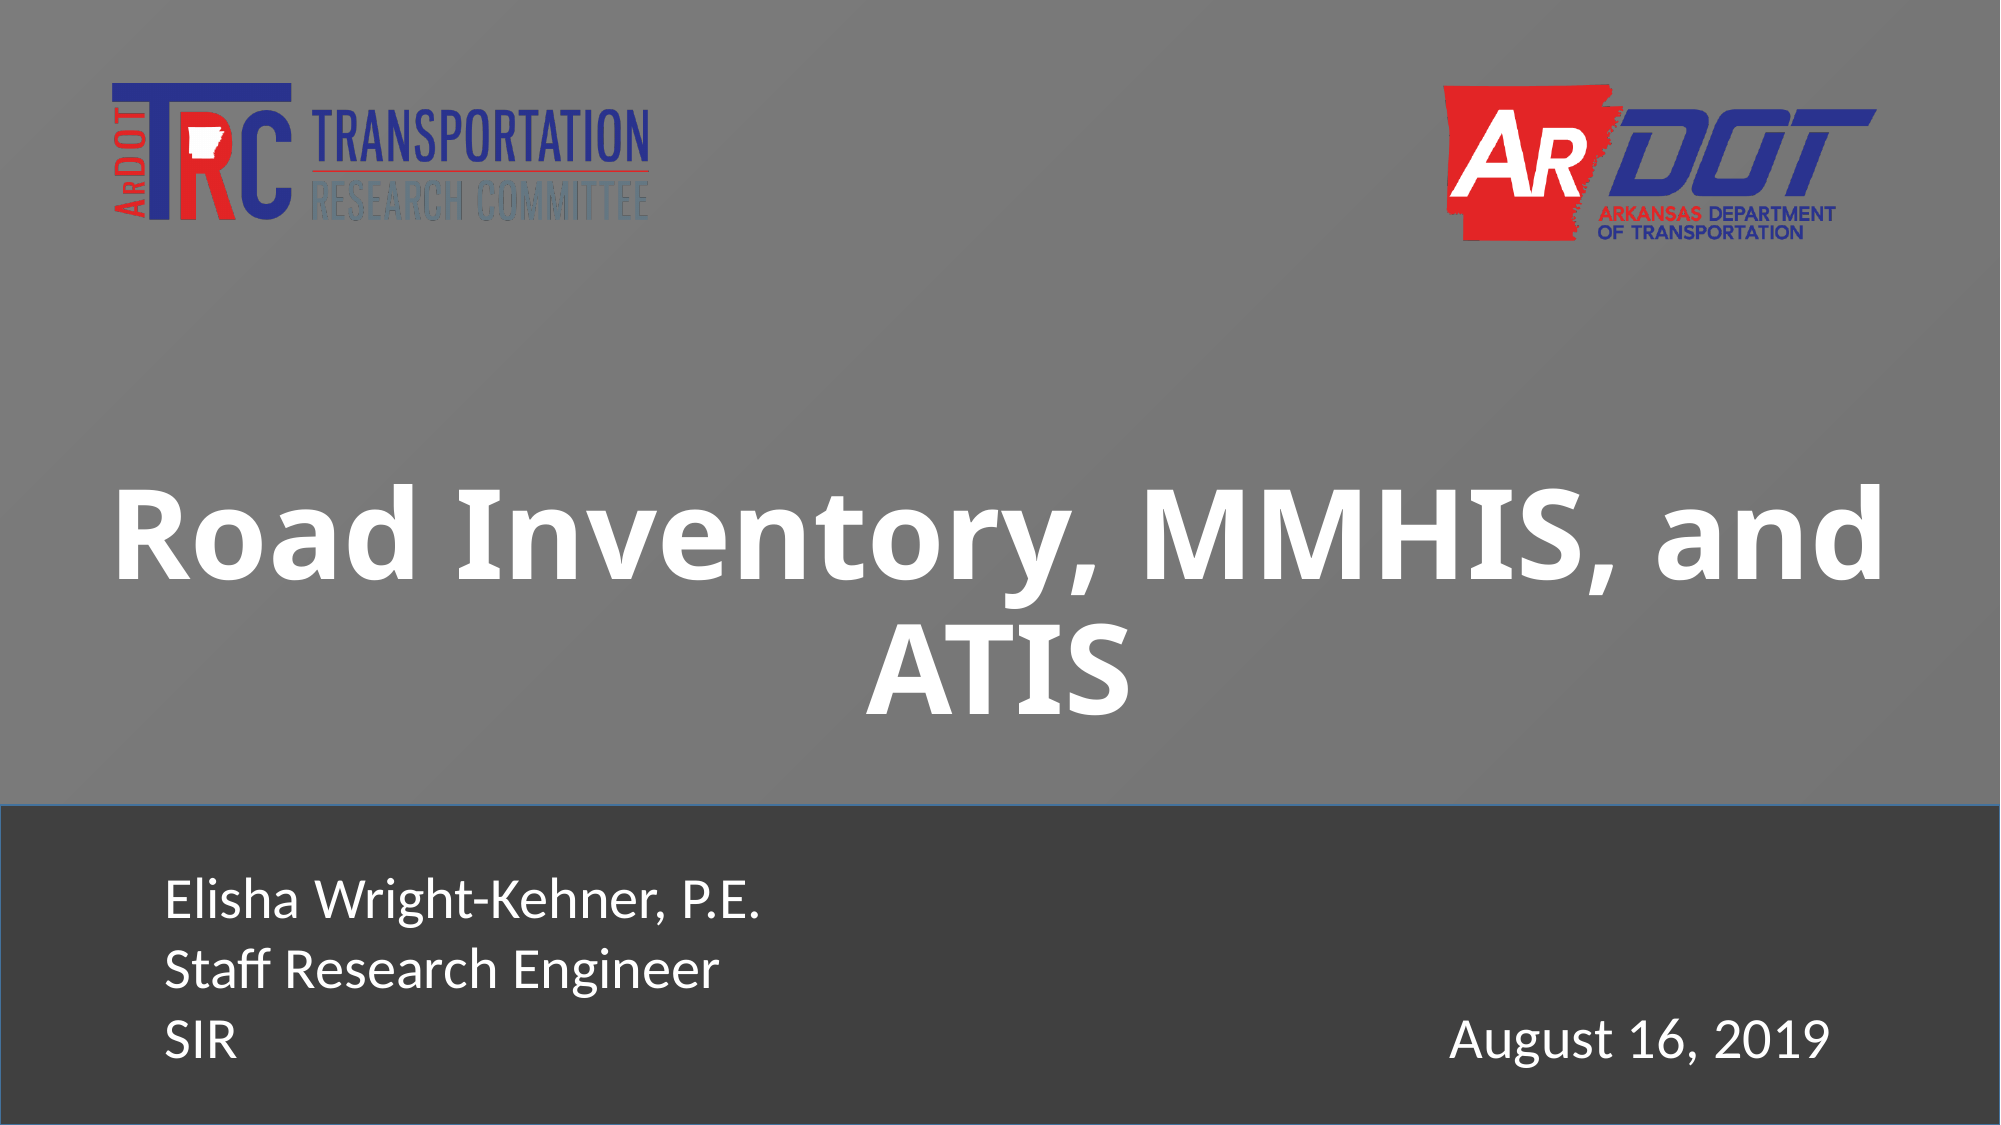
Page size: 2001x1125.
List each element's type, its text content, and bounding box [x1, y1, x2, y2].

picture [101, 74, 657, 229]
picture [1439, 80, 1881, 245]
title Road Inventory, MMHIS, and ATIS [0, 464, 2000, 628]
text_box Elisha Wright-Kehner, P.E. Staff Research Engineer SIR August 16, 2019 [0, 804, 2000, 1125]
